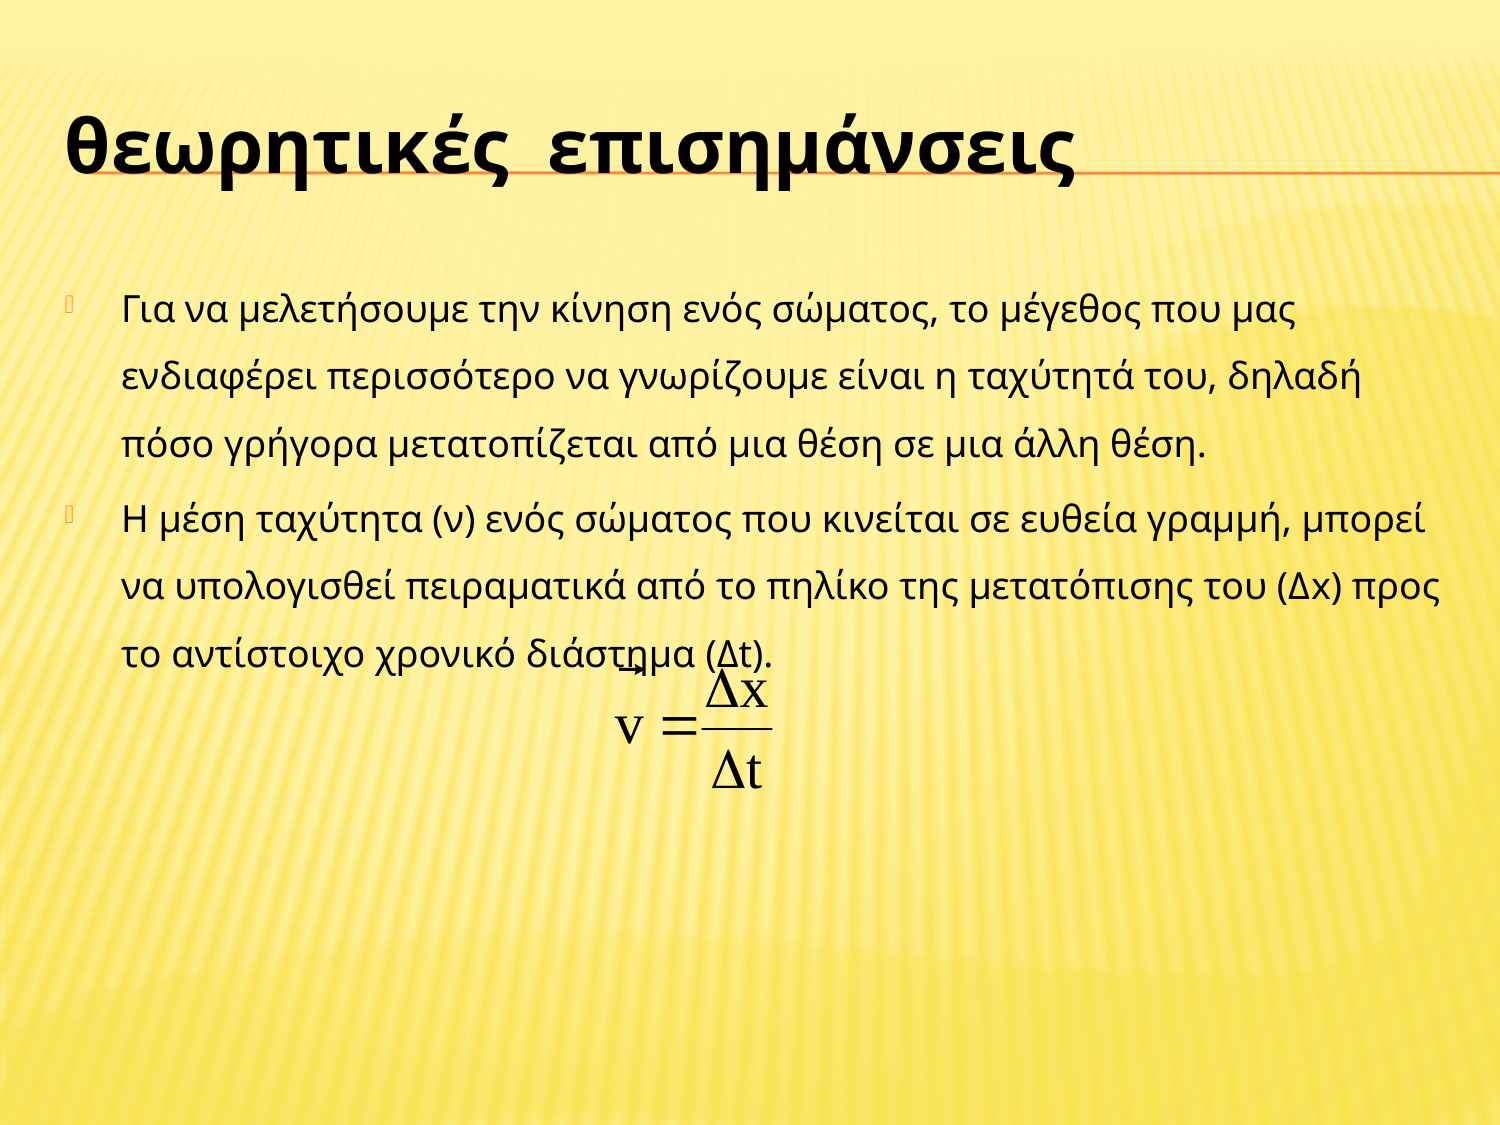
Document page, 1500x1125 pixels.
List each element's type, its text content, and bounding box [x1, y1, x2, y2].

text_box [607, 656, 779, 799]
list Για να μελετήσουμε την κίνηση ενός σώματος, το μέγεθος που μας ενδιαφέρει περισσότερο να γνωρίζουμε είναι η ταχύτητά του, δηλαδή πόσο γρήγορα μετατοπίζεται από μια θέση σε μια άλλη θέση. Η μέση ταχύτητα (ν) ενός σώματος που κινείται σε ευθεία γραμμή, μπορεί να υπολογισθεί πειραματικά από το πηλίκο της μετατόπισης του (Δx) προς το αντίστοιχο χρονικό διάστημα (Δt). [50, 254, 1475, 858]
title θεωρητικές επισημάνσεις [50, 75, 1475, 213]
